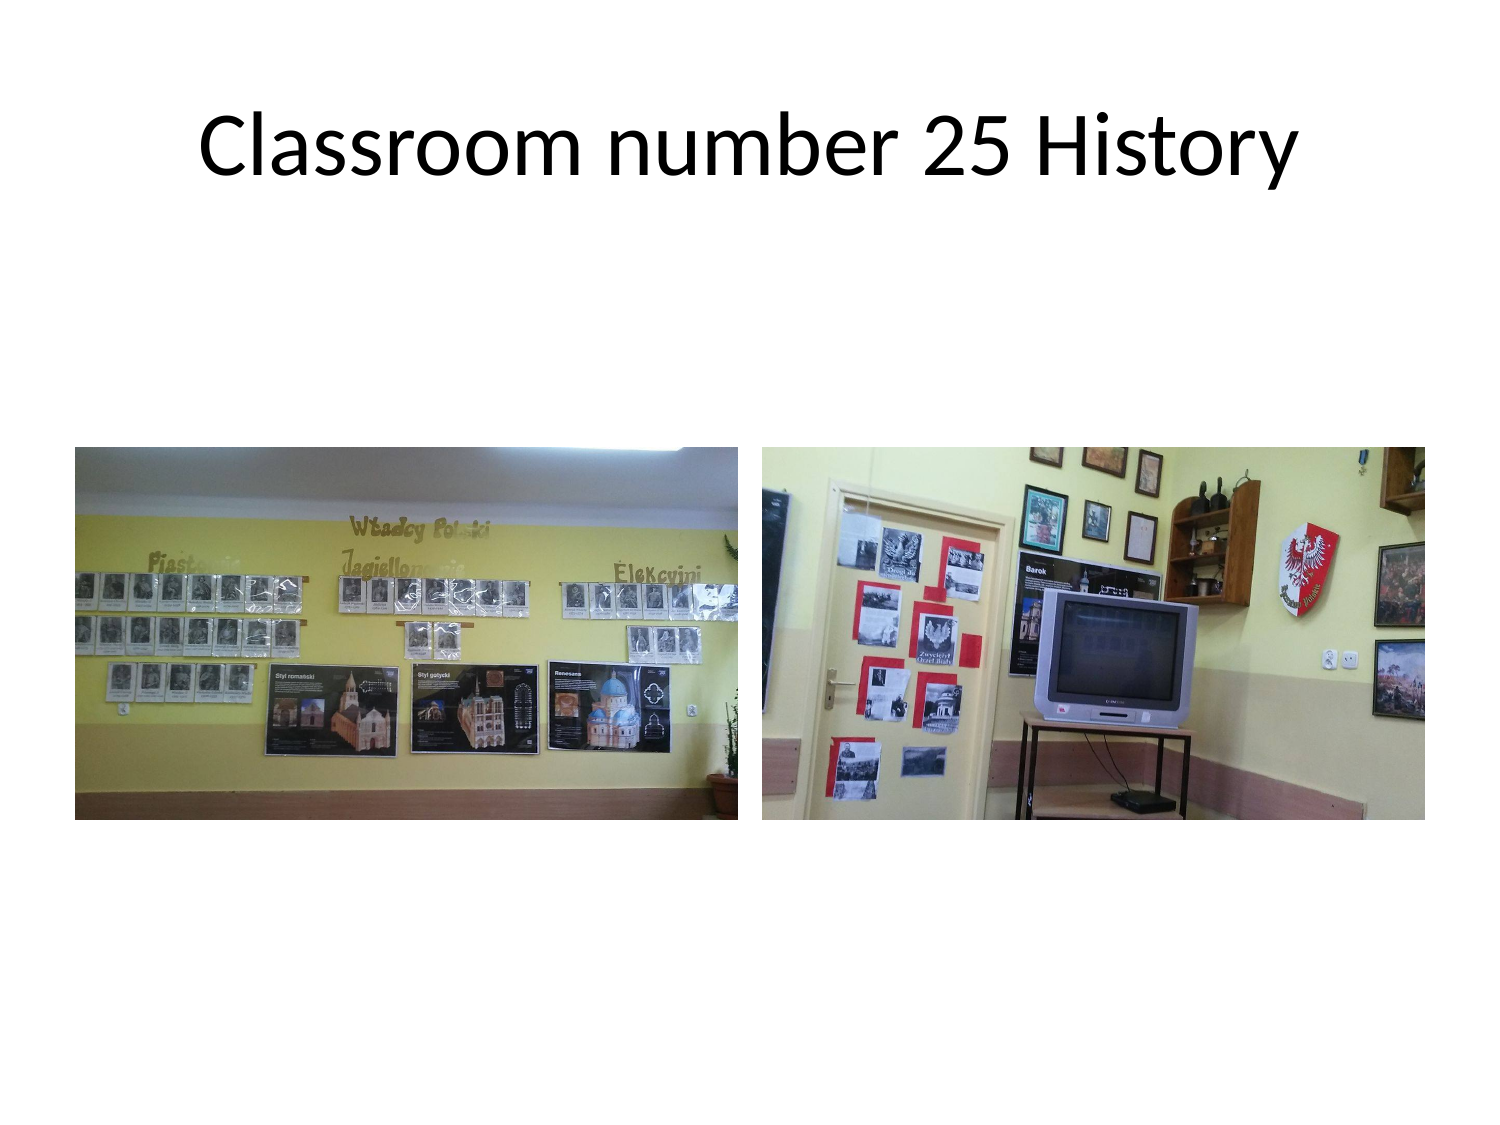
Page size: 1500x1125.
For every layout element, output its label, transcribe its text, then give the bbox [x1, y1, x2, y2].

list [762, 447, 1426, 821]
title Classroom number 25 History [75, 45, 1425, 233]
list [74, 447, 738, 821]
